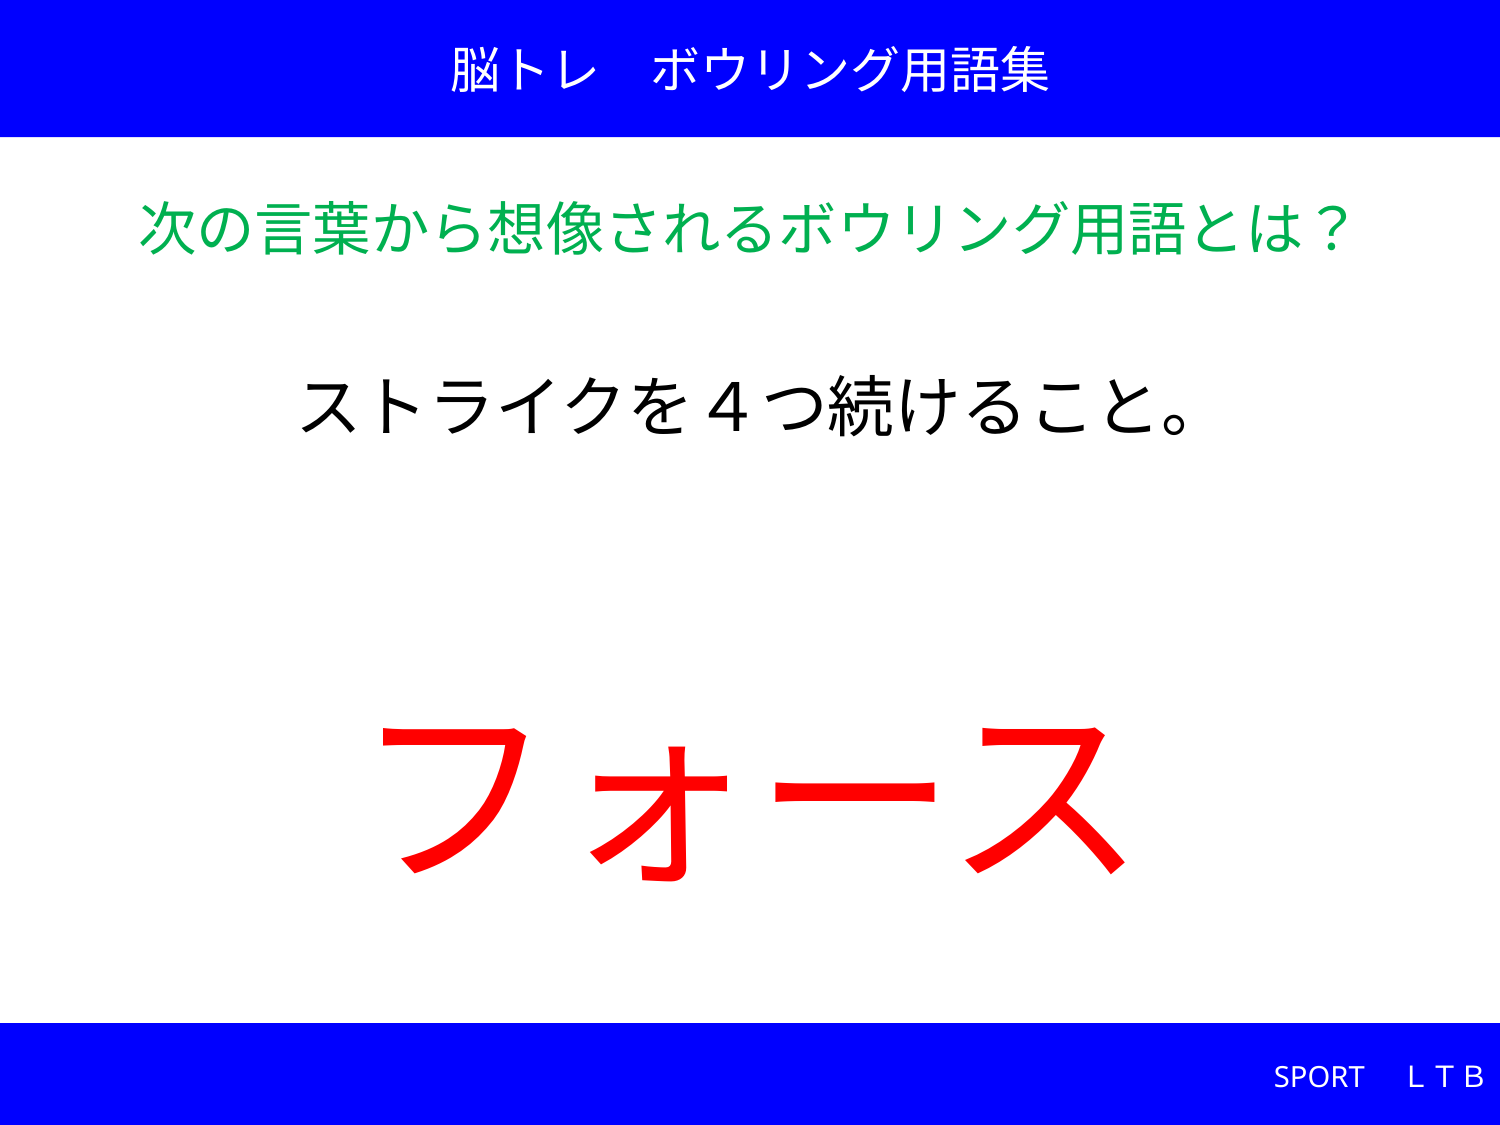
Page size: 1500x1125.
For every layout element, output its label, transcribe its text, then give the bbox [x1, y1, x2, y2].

subtitle ストライクを４つ続けること。 [100, 357, 1424, 646]
text_box 脳トレ ボウリング用語集 [0, 0, 1500, 138]
title フォース [0, 562, 1500, 1016]
text_box 次の言葉から想像されるボウリング用語とは？ [53, 184, 1447, 303]
text_box SPORT ＬＴＢ [0, 1023, 1500, 1125]
